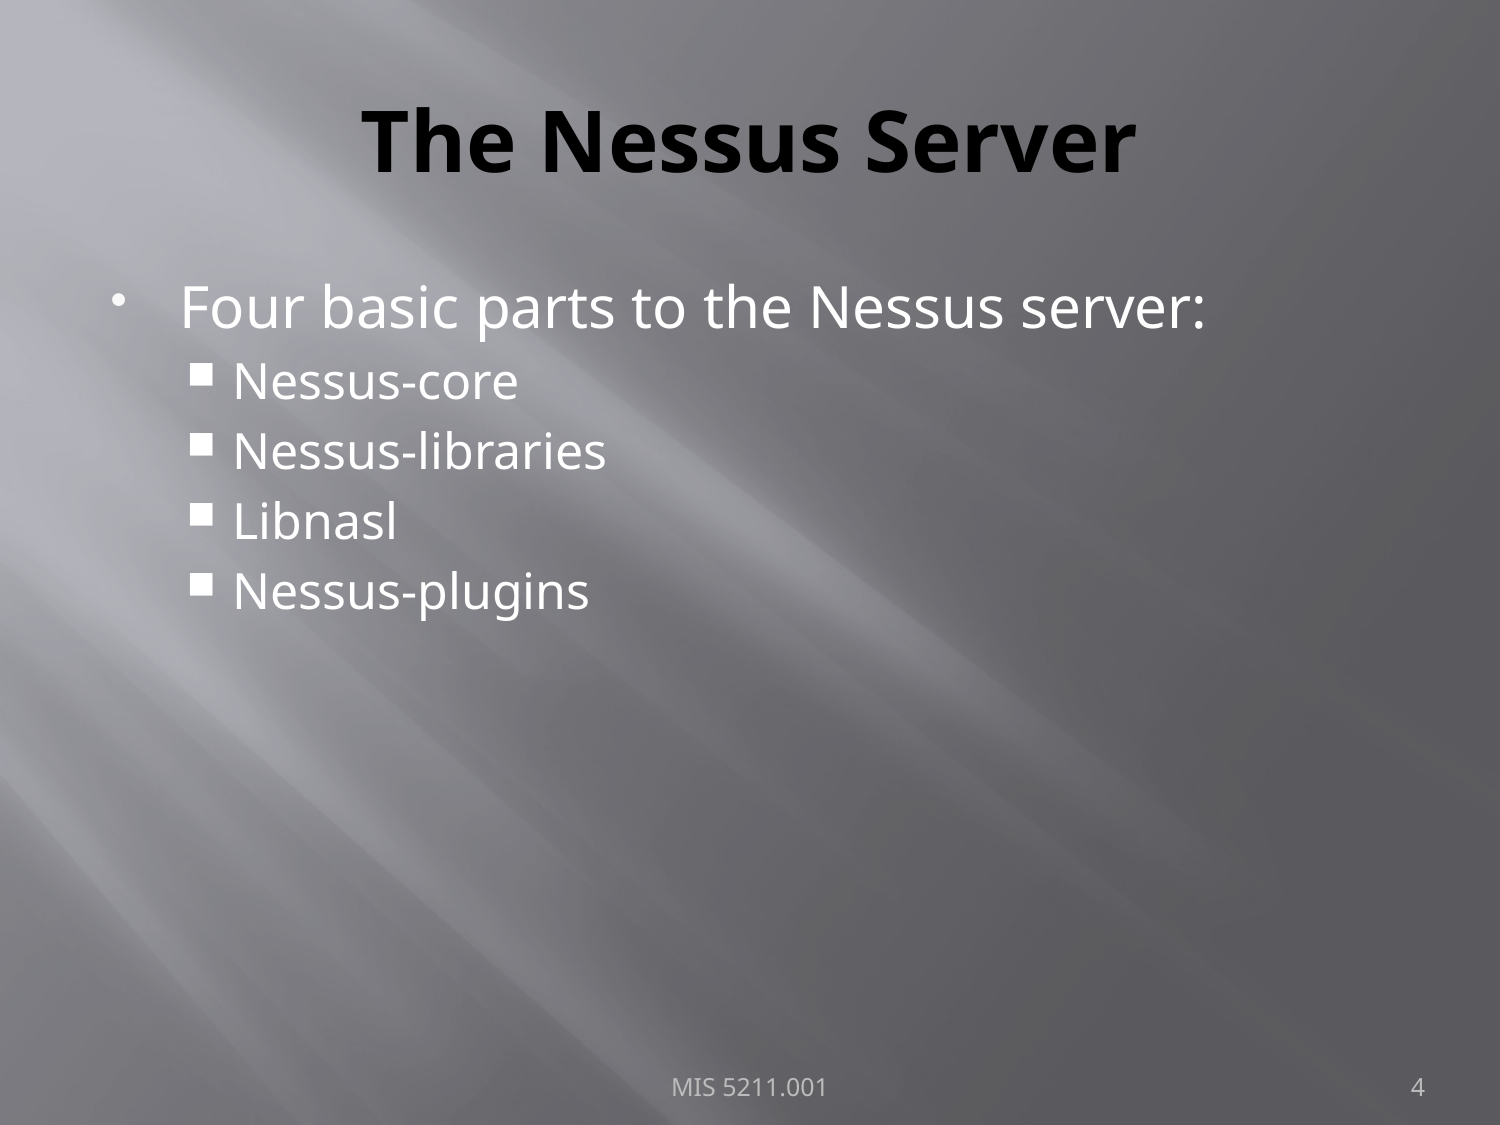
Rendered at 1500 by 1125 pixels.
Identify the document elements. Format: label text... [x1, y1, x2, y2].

slide_number 4 [1299, 1052, 1425, 1113]
list Four basic parts to the Nessus server: Nessus-core Nessus-libraries Libnasl Nessus-plugins [75, 262, 1425, 1035]
footer MIS 5211.001 [512, 1052, 988, 1113]
title The Nessus Server [75, 45, 1425, 233]
